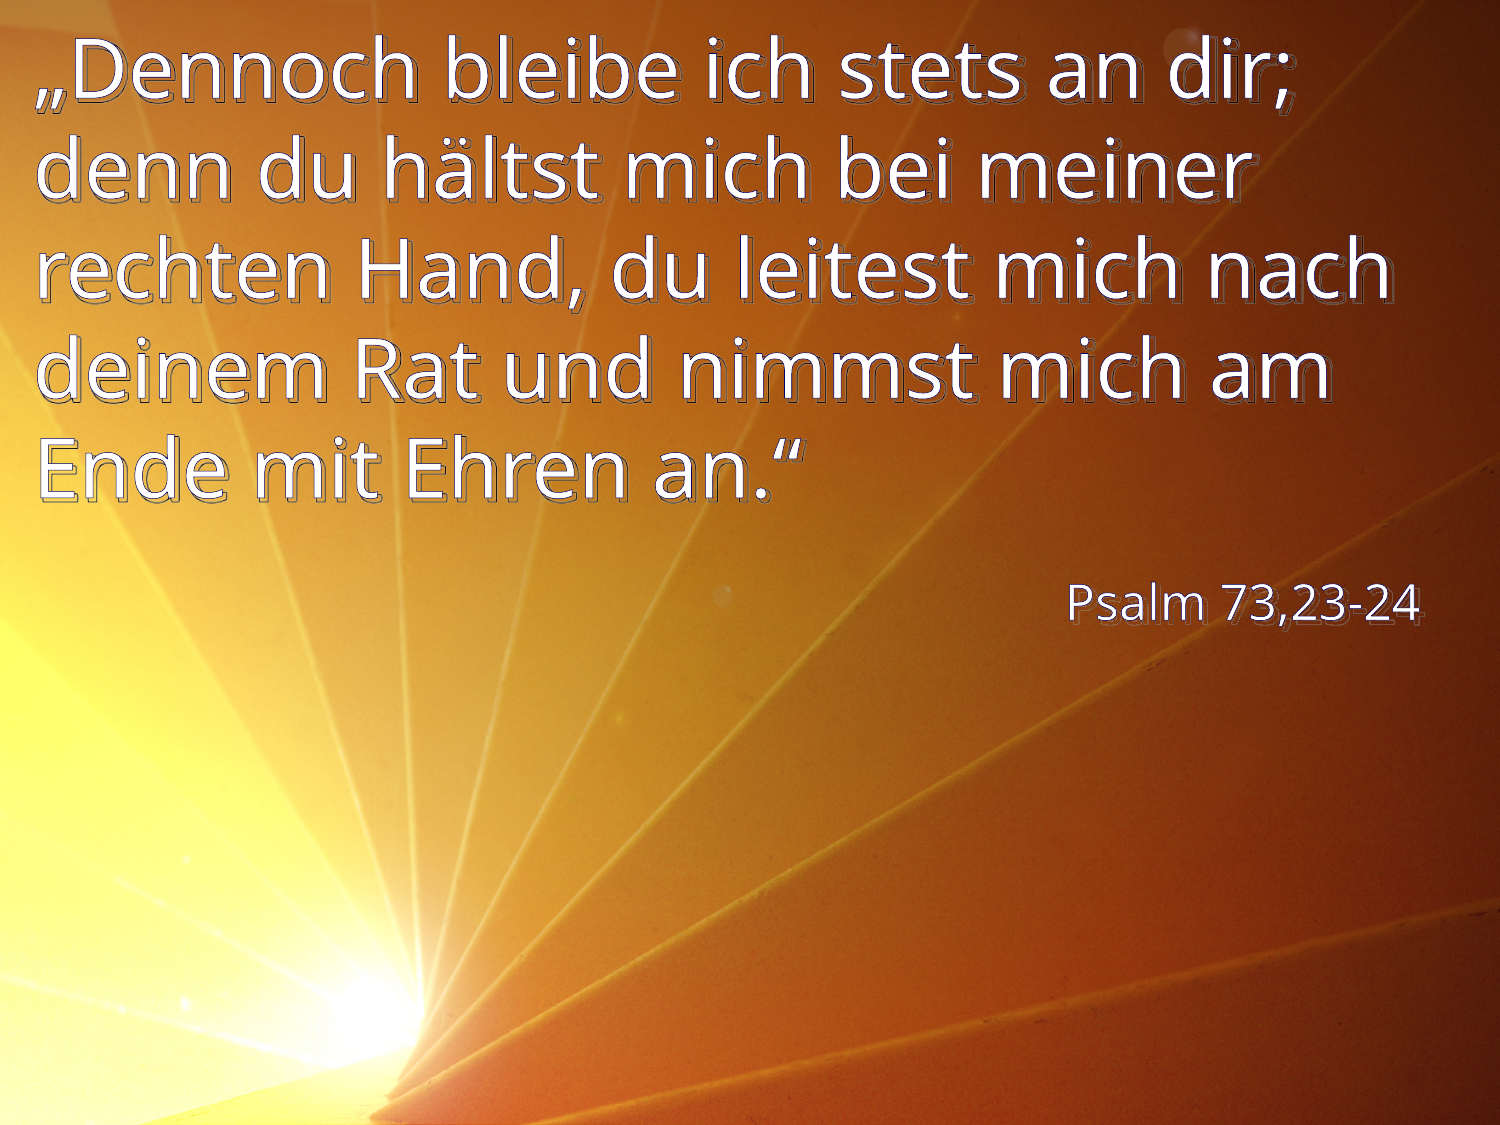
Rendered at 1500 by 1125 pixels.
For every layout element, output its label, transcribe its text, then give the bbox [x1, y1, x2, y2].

text_box Psalm 73,23-24 [123, 562, 1436, 638]
title „Dennoch bleibe ich stets an dir; denn du hältst mich bei meiner rechten Hand, du leitest mich nach deinem Rat und nimmst mich am Ende mit Ehren an.“ [17, 7, 1447, 523]
picture [0, 0, 1500, 1125]
